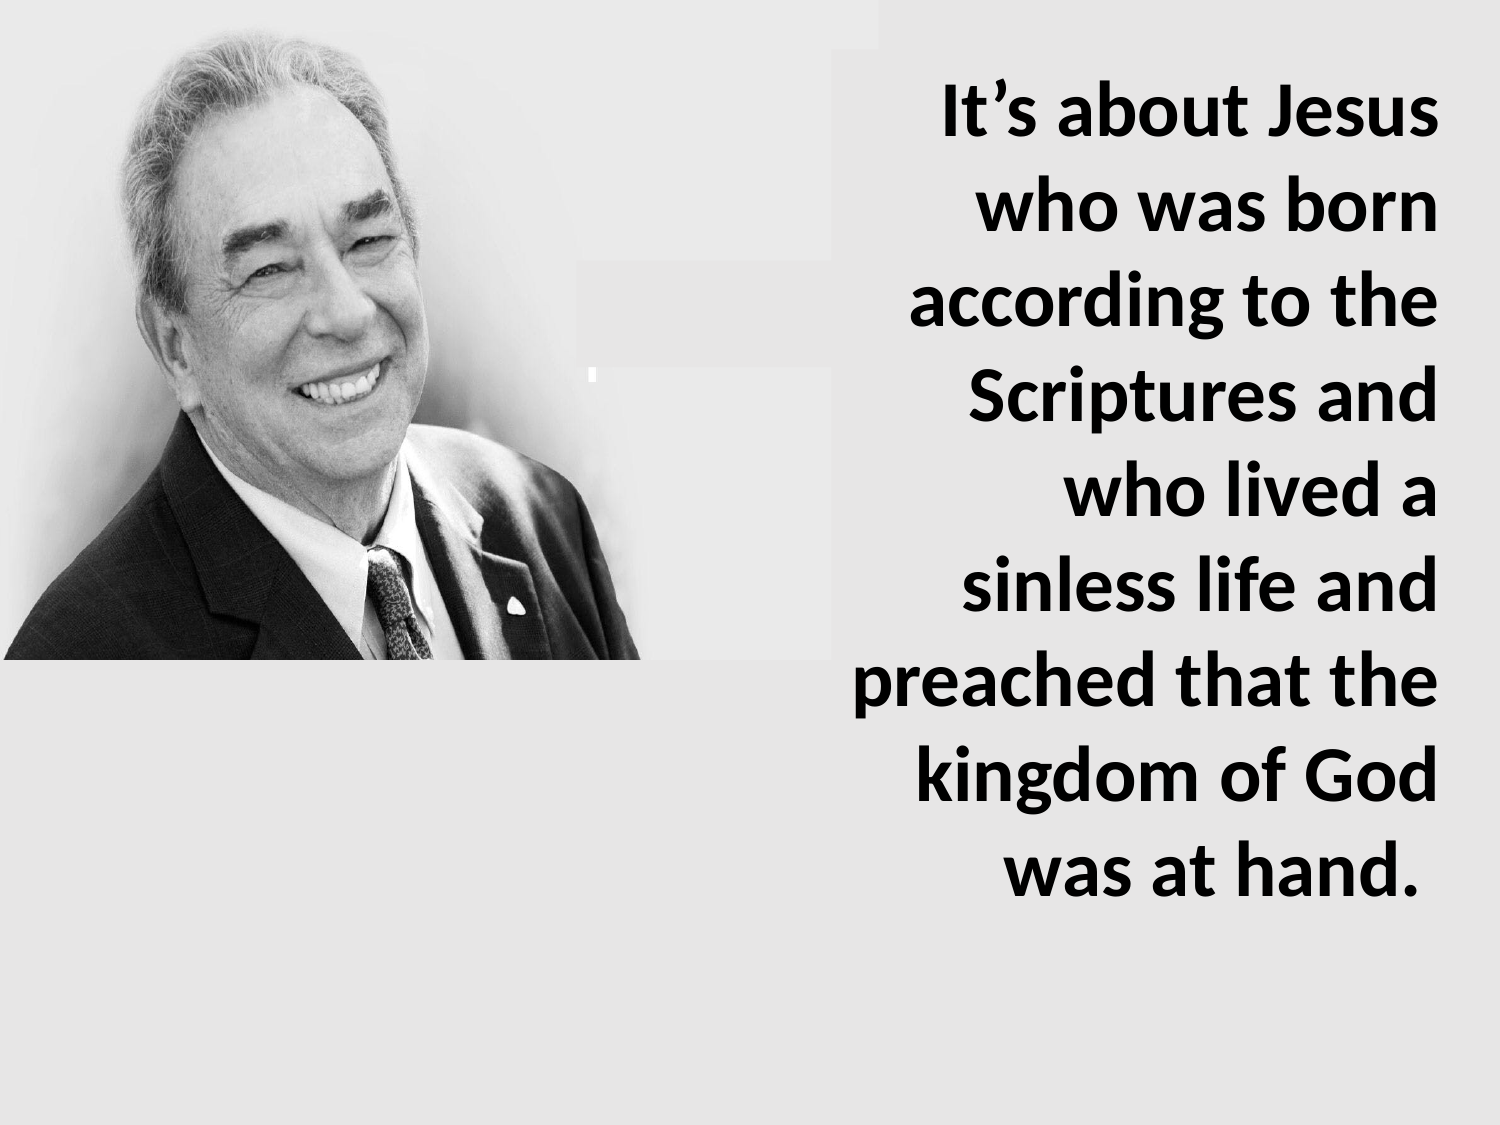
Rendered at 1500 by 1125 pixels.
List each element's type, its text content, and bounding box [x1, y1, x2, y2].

text_box It’s about Jesus who was born according to the Scriptures and who lived a sinless life and preached that the kingdom of God was at hand. [831, 49, 1456, 920]
picture [0, 0, 879, 660]
